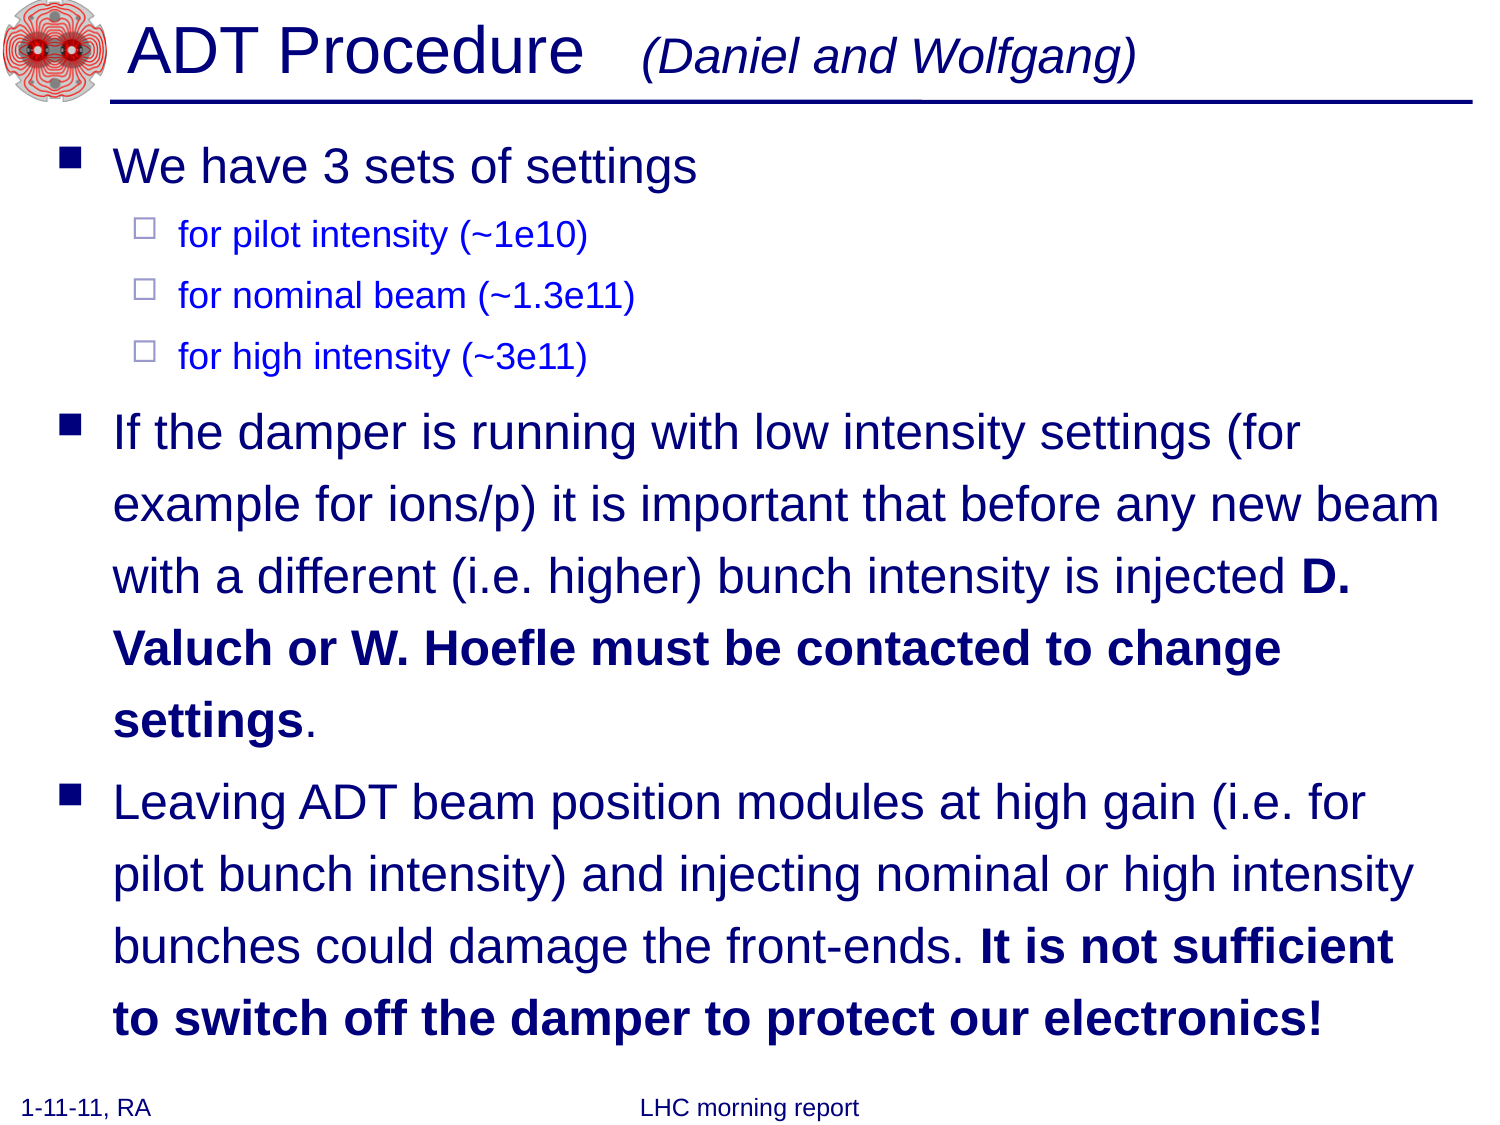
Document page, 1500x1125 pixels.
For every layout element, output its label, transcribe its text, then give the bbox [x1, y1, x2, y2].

title ADT Procedure (Daniel and Wolfgang) [111, 3, 1463, 91]
picture [0, 0, 108, 103]
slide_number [5, 1085, 356, 1125]
list We have 3 sets of settings for pilot intensity (~1e10) for nominal beam (~1.3e11) for high intensity (~3e11) If the damper is running with low intensity settings (for example for ions/p) it is important that before any new beam with a different (i.e. higher) bunch intensity is injected D. Valuch or W. Hoefle must be contacted to change settings. Leaving ADT beam position modules at high gain (i.e. for pilot bunch intensity) and injecting nominal or high intensity bunches could damage the front-ends. It is not sufficient to switch off the damper to protect our electronics! [40, 113, 1459, 1059]
footer LHC morning report [512, 1087, 988, 1125]
